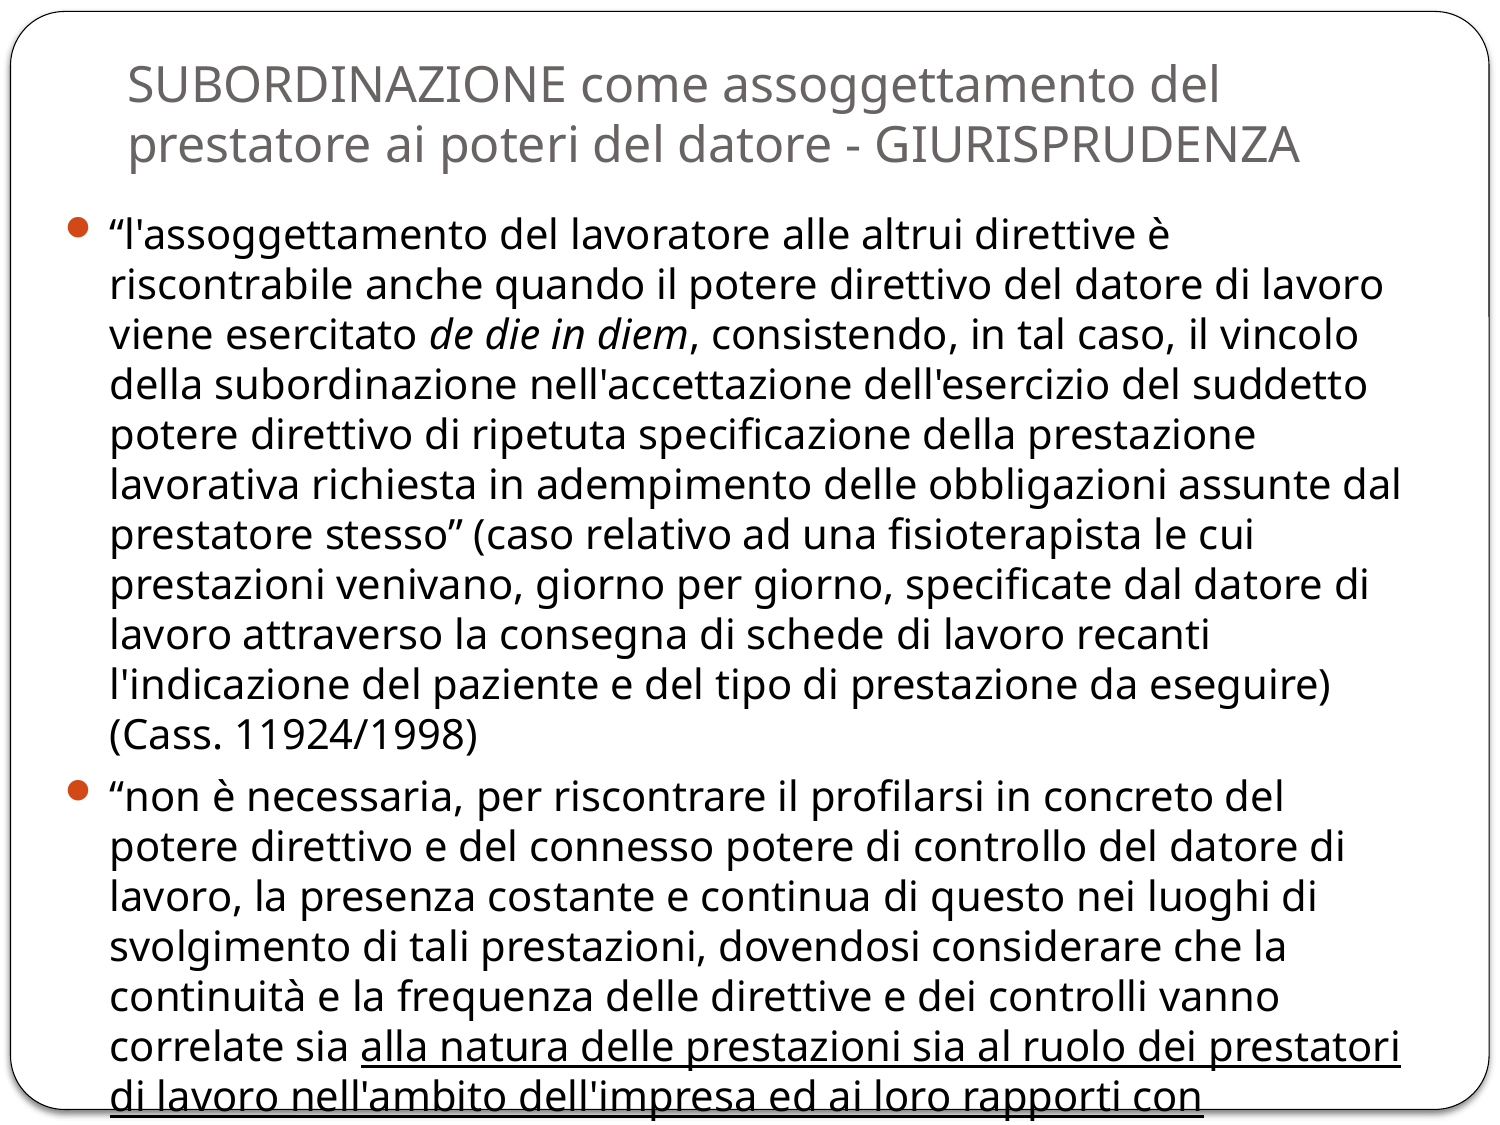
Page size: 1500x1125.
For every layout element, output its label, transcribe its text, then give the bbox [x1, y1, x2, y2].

title SUBORDINAZIONE come assoggettamento del prestatore ai poteri del datore - GIURISPRUDENZA [112, 37, 1388, 188]
list “l'assoggettamento del lavoratore alle altrui direttive è riscontrabile anche quando il potere direttivo del datore di lavoro viene esercitato de die in diem, consistendo, in tal caso, il vincolo della subordinazione nell'accettazione dell'esercizio del suddetto potere direttivo di ripetuta specificazione della prestazione lavorativa richiesta in adempimento delle obbligazioni assunte dal prestatore stesso” (caso relativo ad una fisioterapista le cui prestazioni venivano, giorno per giorno, specificate dal datore di lavoro attraverso la consegna di schede di lavoro recanti l'indicazione del paziente e del tipo di prestazione da eseguire) (Cass. 11924/1998) “non è necessaria, per riscontrare il profilarsi in concreto del potere direttivo e del connesso potere di controllo del datore di lavoro, la presenza costante e continua di questo nei luoghi di svolgimento di tali prestazioni, dovendosi considerare che la continuità e la frequenza delle direttive e dei controlli vanno correlate sia alla natura delle prestazioni sia al ruolo dei prestatori di lavoro nell'ambito dell'impresa ed ai loro rapporti con l'imprenditore, sul piano delle capacità e della fiducia” (Cass. 5590/1994) [50, 200, 1438, 1075]
